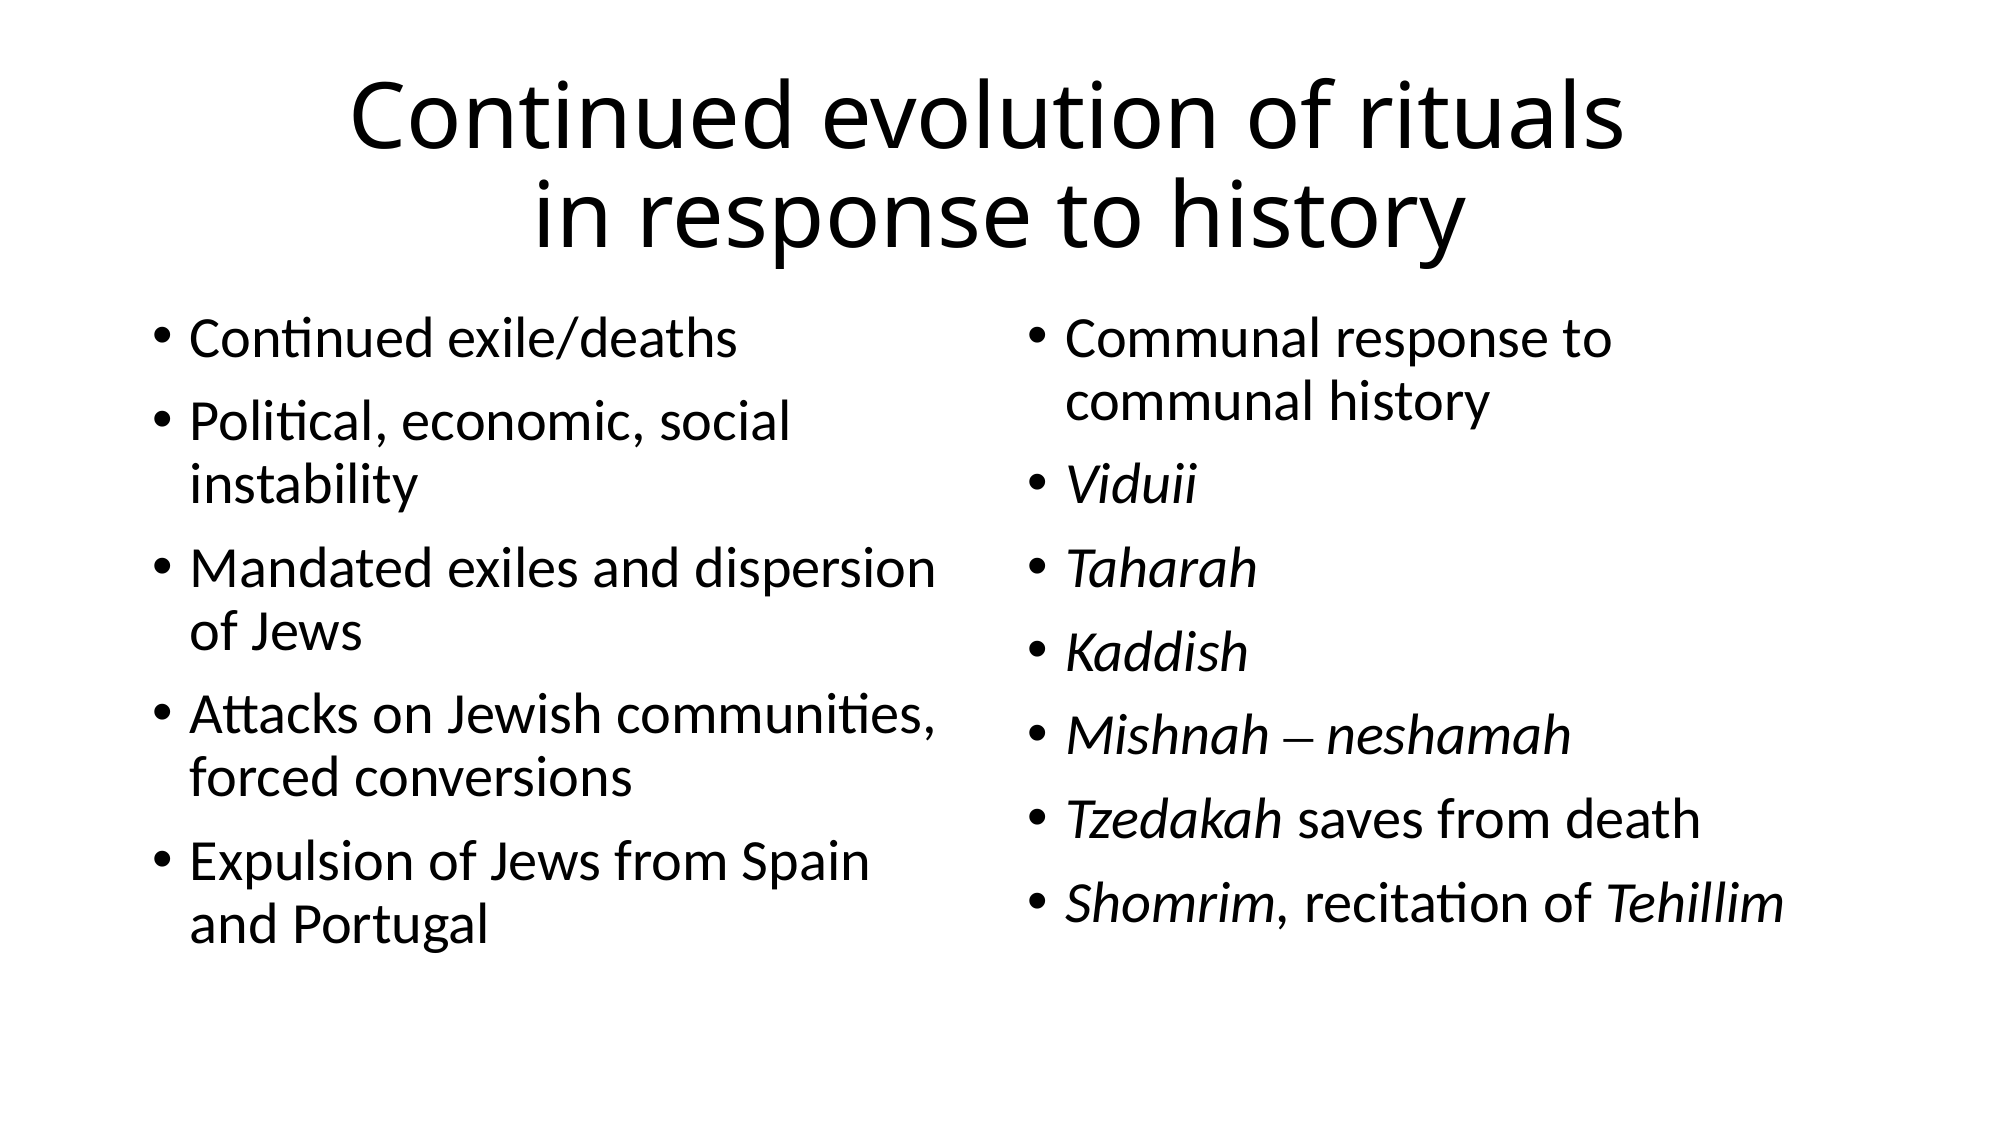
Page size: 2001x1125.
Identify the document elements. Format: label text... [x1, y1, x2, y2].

list Communal response to communal history Viduii Taharah Kaddish Mishnah – neshamah Tzedakah saves from death Shomrim, recitation of Tehillim [1012, 299, 1863, 1014]
title Continued evolution of rituals in response to history [137, 59, 1863, 278]
list Continued exile/deaths Political, economic, social instability Mandated exiles and dispersion of Jews Attacks on Jewish communities, forced conversions Expulsion of Jews from Spain and Portugal [137, 299, 988, 1014]
